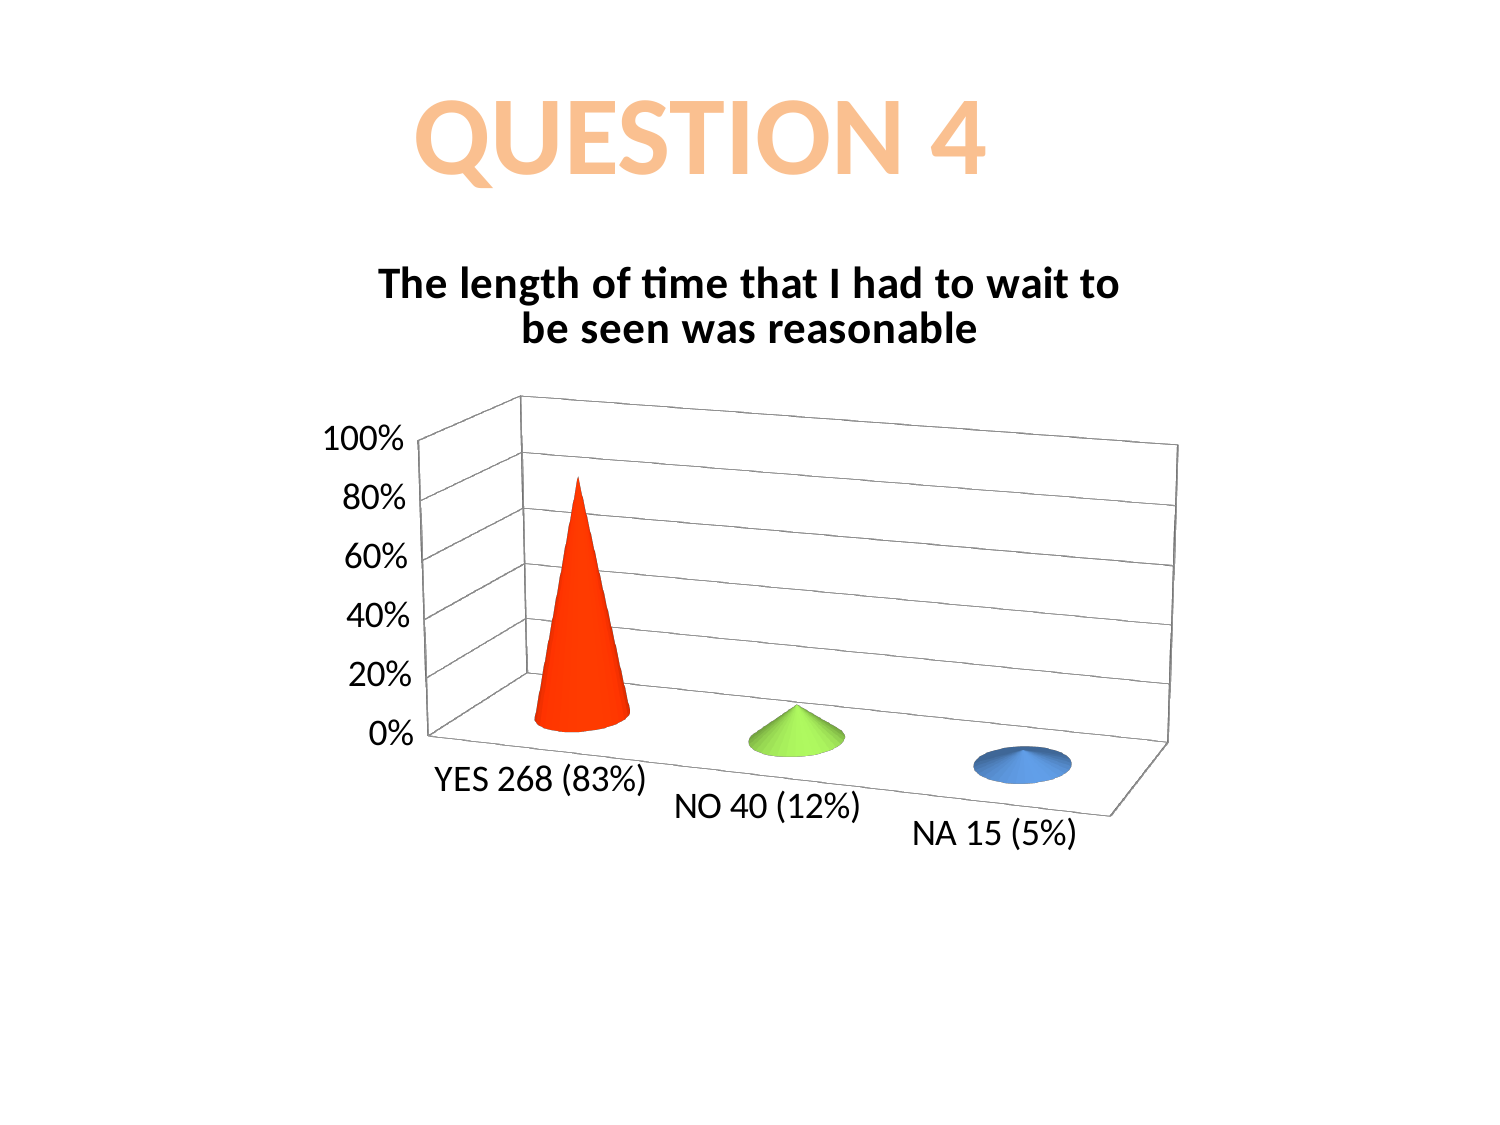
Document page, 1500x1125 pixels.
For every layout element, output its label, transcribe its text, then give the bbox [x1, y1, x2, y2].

text_box QUESTION 4 [398, 54, 1004, 205]
chart [249, 228, 1251, 897]
